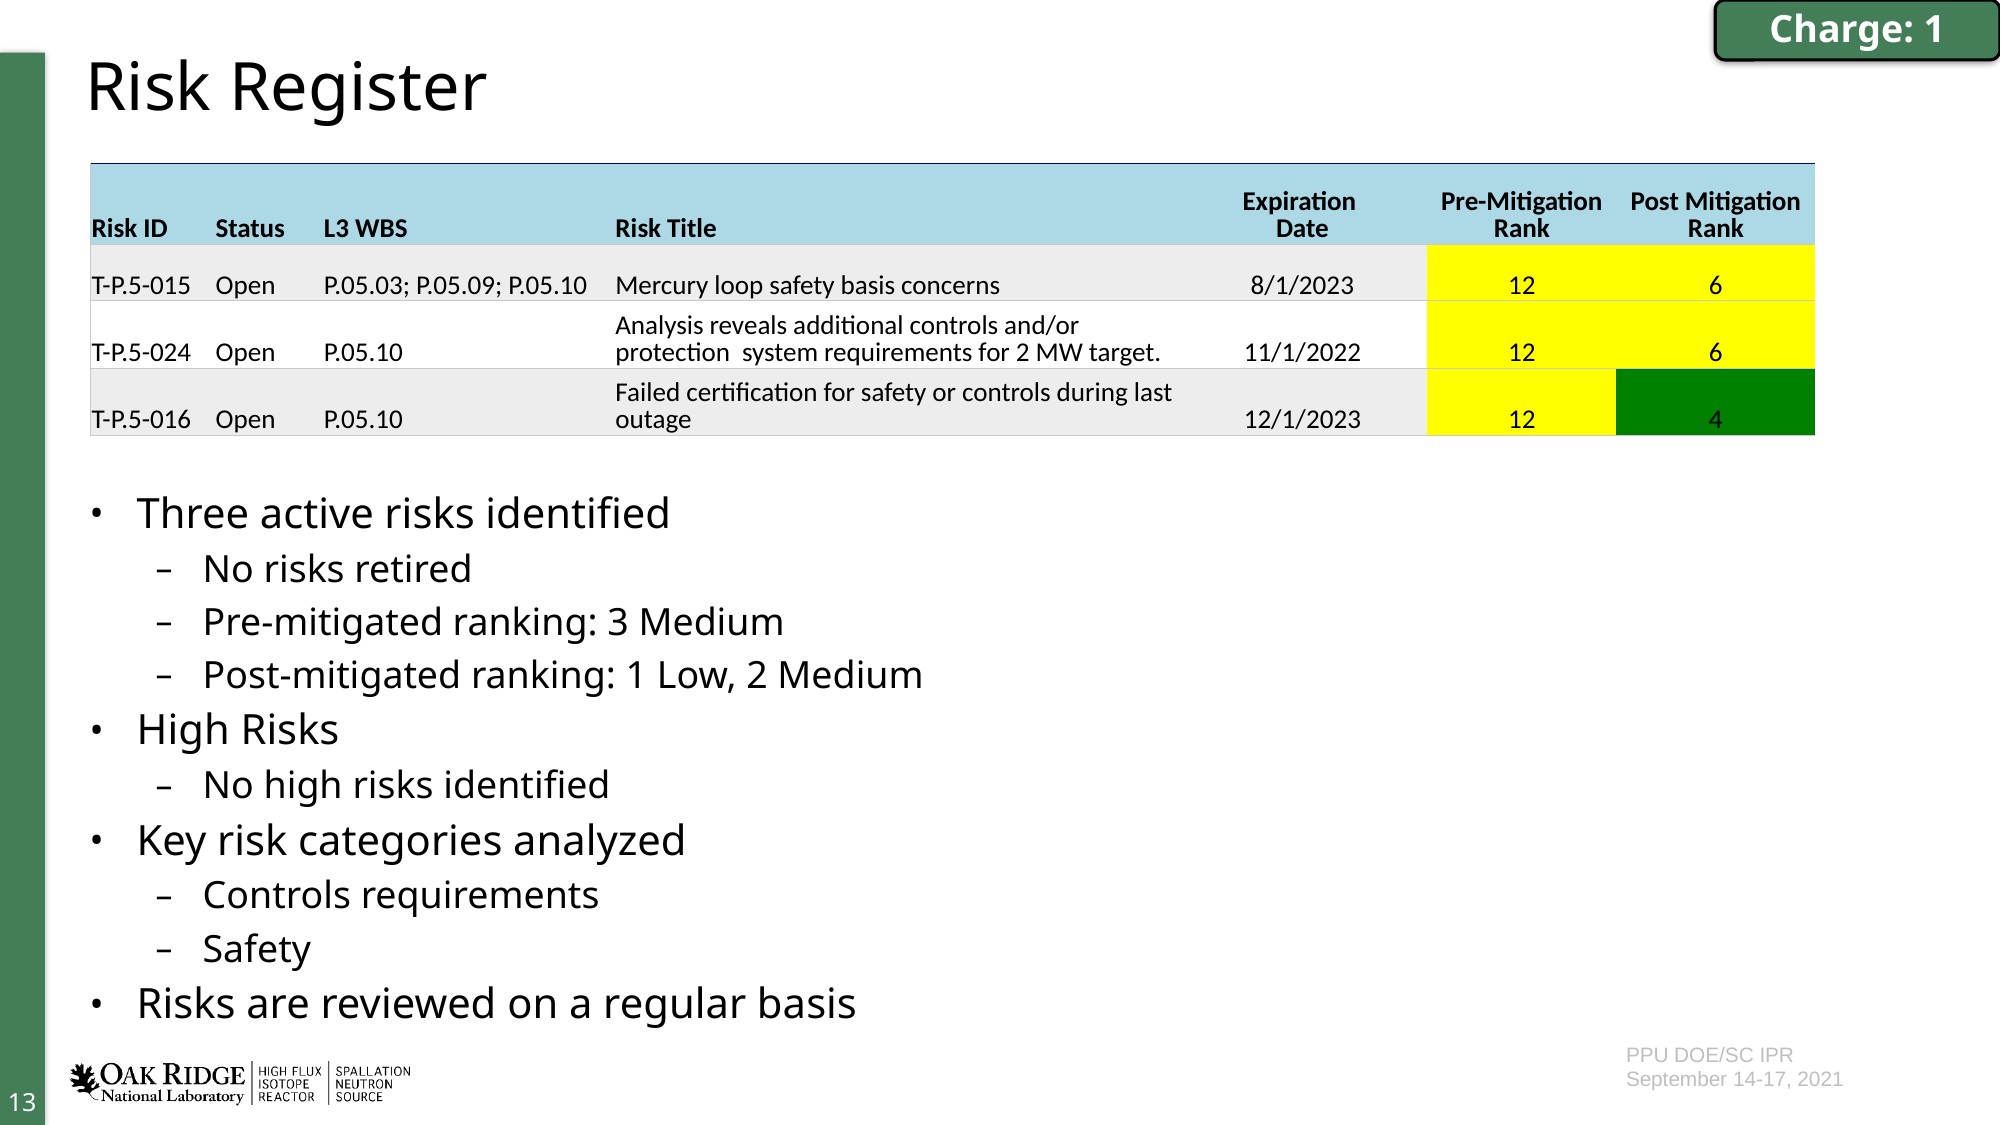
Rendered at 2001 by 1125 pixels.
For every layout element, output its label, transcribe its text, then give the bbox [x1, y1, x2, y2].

table_header Post Mitigation Rank [1616, 164, 1815, 244]
table_cell 8/1/2023 [1177, 245, 1427, 300]
table_cell P.05.03; P.05.09; P.05.10 [323, 245, 614, 300]
title Risk Register [70, 44, 1946, 134]
text_box Three active risks identified No risks retired Pre-mitigated ranking: 3 Medium Post-mitigated ranking: 1 Low, 2 Medium High Risks No high risks identified Key risk categories analyzed Controls requirements Safety Risks are reviewed on a regular basis [74, 484, 1950, 1044]
table_header L3 WBS [323, 164, 614, 244]
table_cell Open [214, 245, 323, 300]
table_cell 4 [1616, 369, 1815, 435]
table_header Risk ID [91, 164, 214, 244]
table_cell T-P.5-024 [91, 301, 214, 368]
table_header Expiration Date [1177, 164, 1427, 244]
table_cell T-P.5-016 [91, 369, 214, 435]
table_cell 6 [1616, 301, 1815, 368]
table_cell 12 [1427, 301, 1616, 368]
table_cell T-P.5-015 [91, 245, 214, 300]
table_cell P.05.10 [323, 369, 614, 435]
text_box Charge: 1 [1715, 0, 2000, 60]
table_cell Mercury loop safety basis concerns [614, 245, 1177, 300]
table_cell 12 [1427, 369, 1616, 435]
picture [66, 1058, 413, 1108]
table_cell Open [214, 369, 323, 435]
table_cell Open [214, 301, 323, 368]
table_header Risk Title [614, 164, 1177, 244]
table_cell Failed certification for safety or controls during last outage [614, 369, 1177, 435]
table_cell 12/1/2023 [1177, 369, 1427, 435]
table_cell P.05.10 [323, 301, 614, 368]
table_cell 12 [1427, 245, 1616, 300]
table_cell 11/1/2022 [1177, 301, 1427, 368]
table_cell Analysis reveals additional controls and/or protection system requirements for 2 MW target. [614, 301, 1177, 368]
table_cell 6 [1616, 245, 1815, 300]
table_header Pre-Mitigation Rank [1427, 164, 1616, 244]
table_header Status [214, 164, 323, 244]
